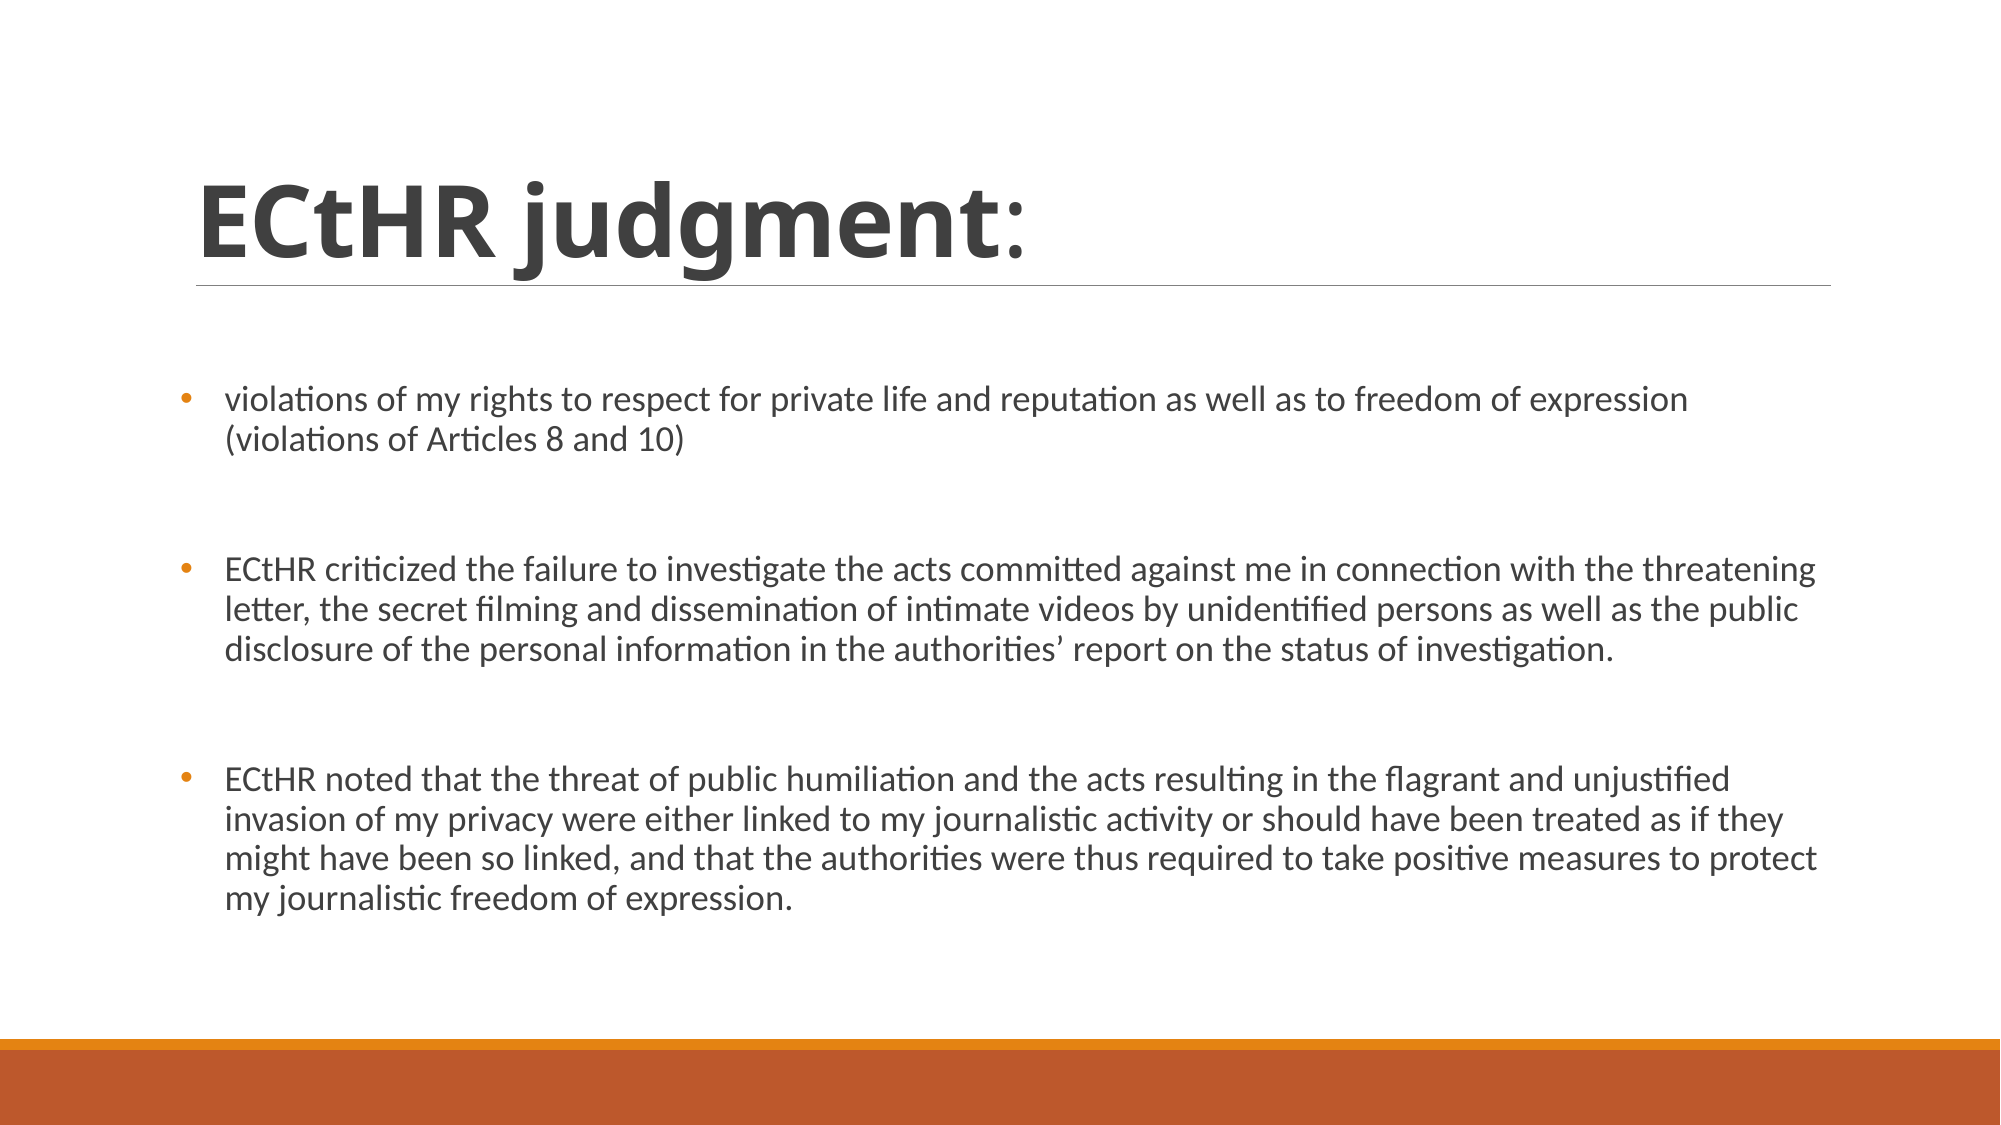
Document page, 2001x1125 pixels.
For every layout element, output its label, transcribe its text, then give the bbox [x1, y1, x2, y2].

title ECtHR judgment: [180, 47, 1830, 285]
list violations of my rights to respect for private life and reputation as well as to freedom of expression (violations of Articles 8 and 10) ECtHR criticized the failure to investigate the acts committed against me in connection with the threatening letter, the secret filming and dissemination of intimate videos by unidentified persons as well as the public disclosure of the personal information in the authorities’ report on the status of investigation. ECtHR noted that the threat of public humiliation and the acts resulting in the flagrant and unjustified invasion of my privacy were either linked to my journalistic activity or should have been treated as if they might have been so linked, and that the authorities were thus required to take positive measures to protect my journalistic freedom of expression. [180, 302, 1830, 963]
